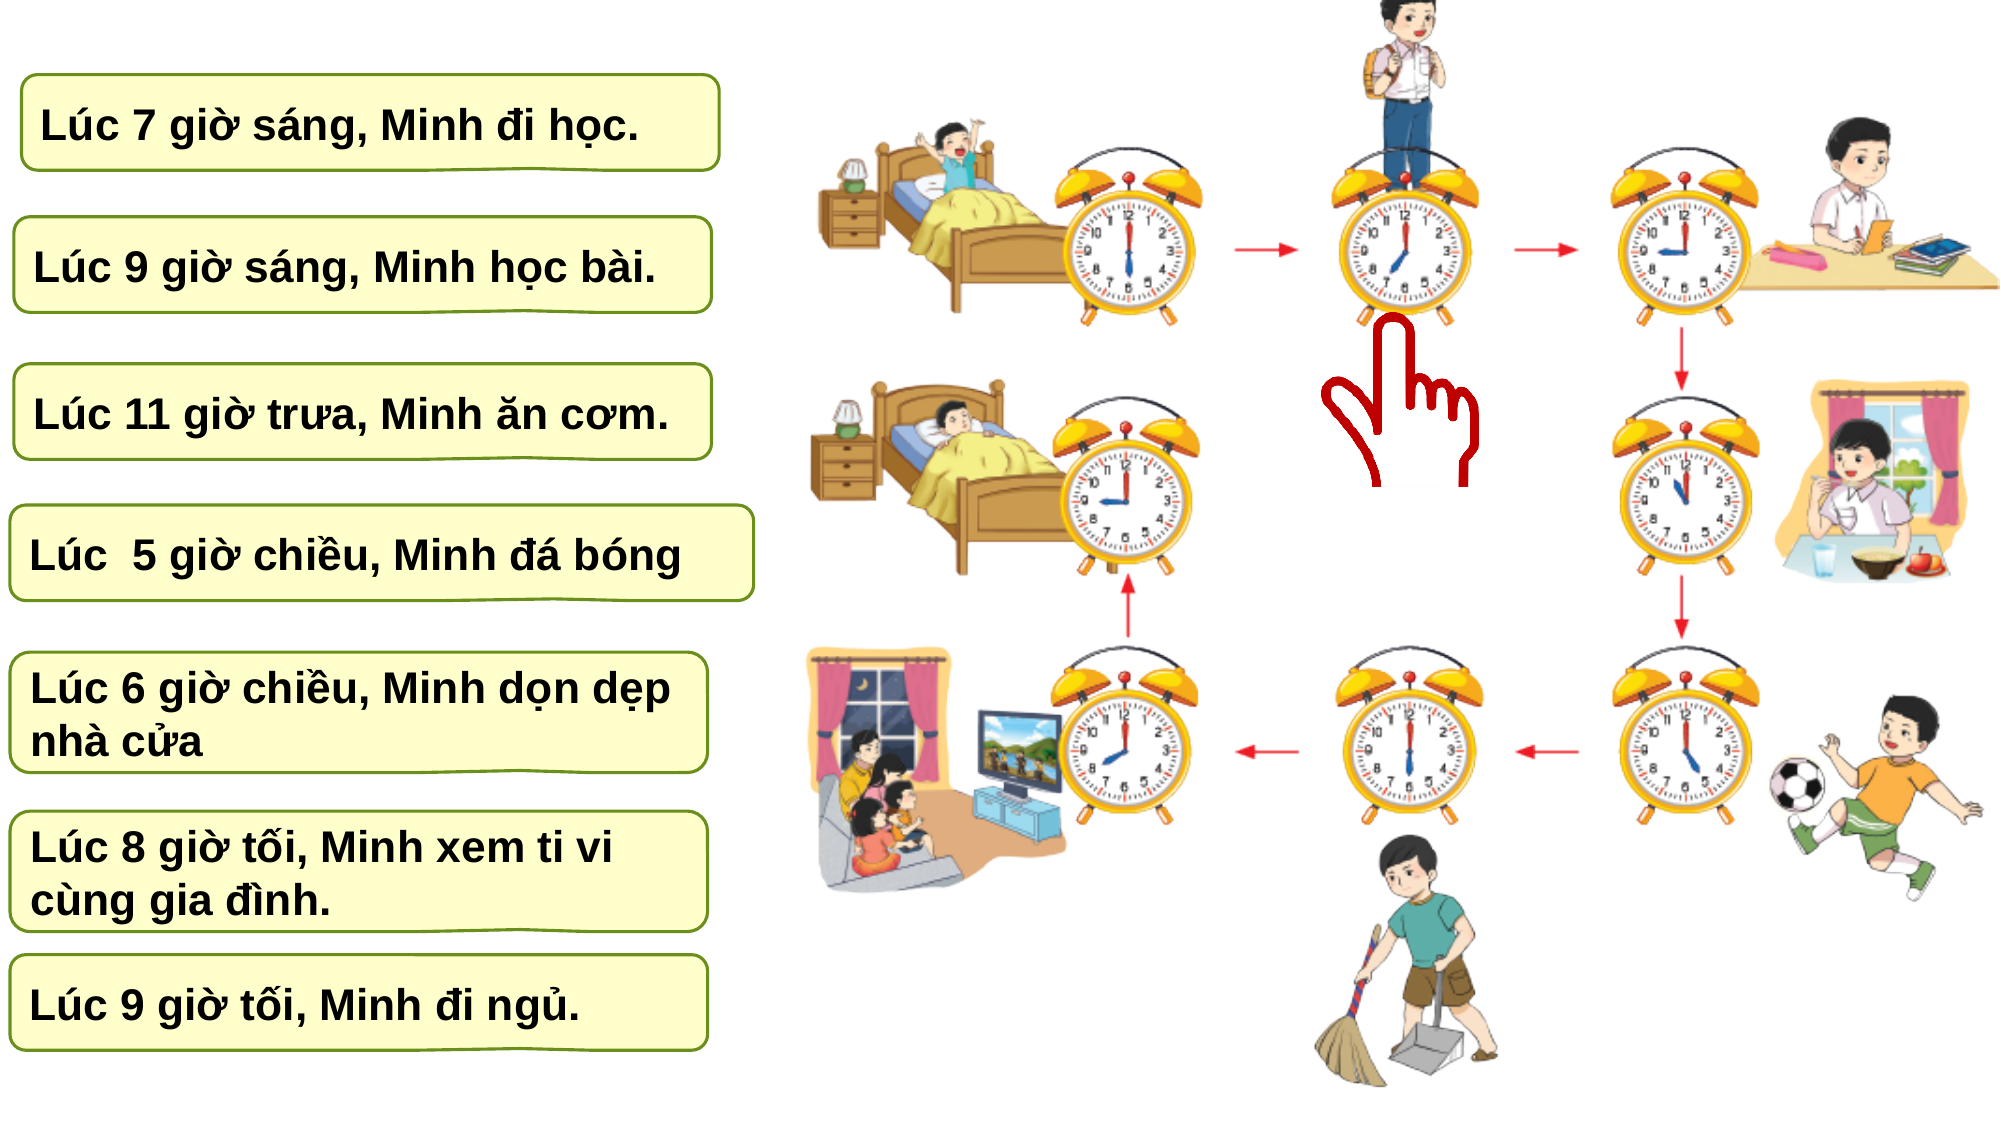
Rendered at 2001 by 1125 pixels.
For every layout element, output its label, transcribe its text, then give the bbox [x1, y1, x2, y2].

text_box Lúc 8 giờ tối, Minh xem ti vi cùng gia đình. [9, 811, 708, 932]
picture [799, 0, 2000, 1099]
text_box Lúc 6 giờ chiều, Minh dọn dẹp nhà cửa [9, 652, 708, 773]
text_box Lúc 7 giờ sáng, Minh đi học. [21, 74, 720, 171]
text_box Lúc 9 giờ tối, Minh đi ngủ. [9, 954, 708, 1051]
text_box Lúc 9 giờ sáng, Minh học bài. [13, 216, 712, 313]
text_box Lúc 11 giờ trưa, Minh ăn cơm. [13, 363, 712, 460]
text_box [0, 0, 2000, 1125]
text_box Lúc 5 giờ chiều, Minh đá bóng [9, 504, 754, 601]
